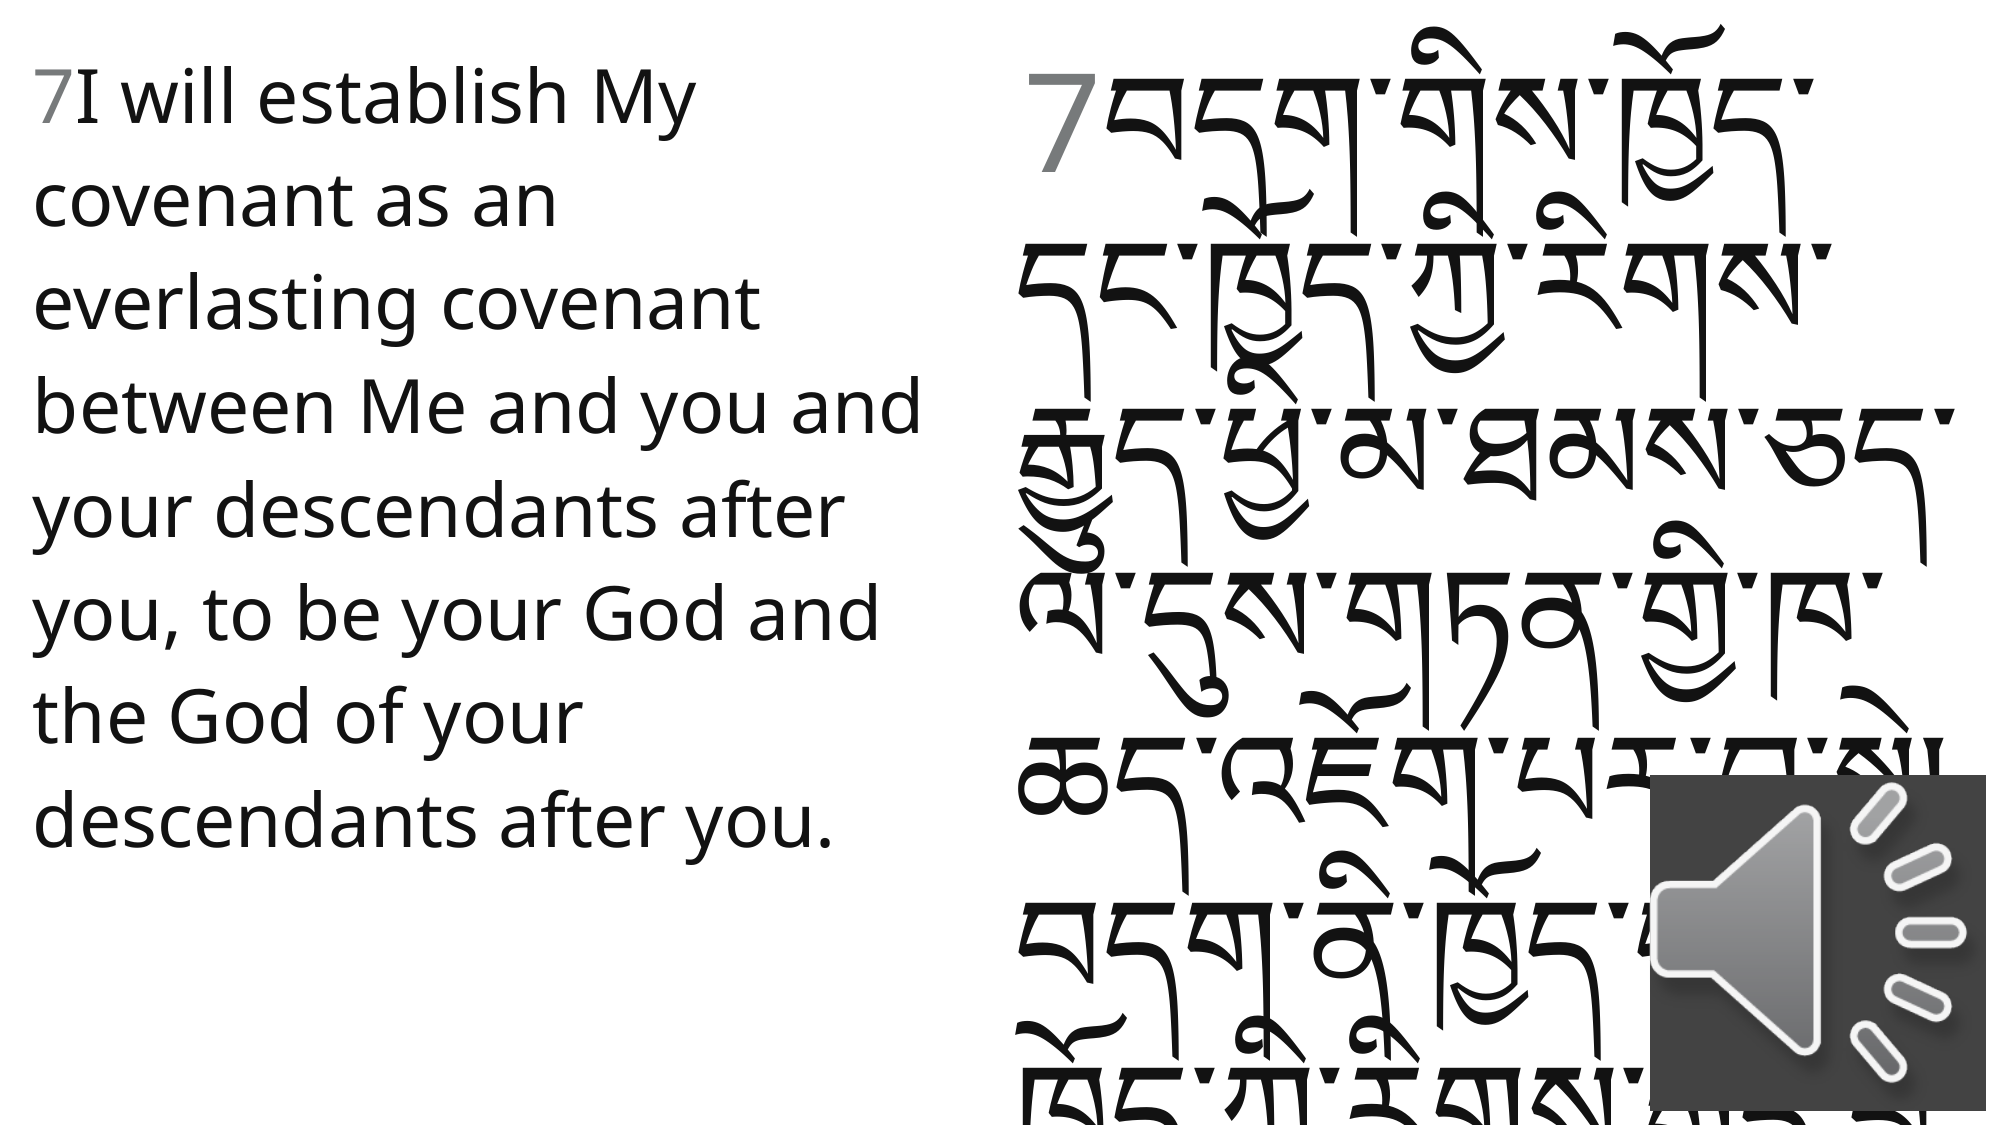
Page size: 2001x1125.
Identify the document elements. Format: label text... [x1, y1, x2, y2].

text_box 7བདག་གིས་ཁྱོད་དང་ཁྱོད་ཀྱི་རིགས་རྒྱུད་ཕྱི་མ་ཐམས་ཅད་ལ་དུས་གཏན་གྱི་ཁ་ཆད་འཇོག་པར་བྱ༌སྟེ། བདག་ནི་ཁྱོད་དང་ཁྱོད་ཀྱི་རིགས་རྒྱུད་ཕྱི་མ་རྣམས་ཀྱི་དཀོན་མཆོག༌ཡིན། [999, 27, 2000, 1104]
text_box 7I will establish My covenant as an everlasting covenant between Me and you and your descendants after you, to be your God and the God of your descendants after you. [18, 27, 973, 1104]
picture [1648, 773, 1987, 1112]
